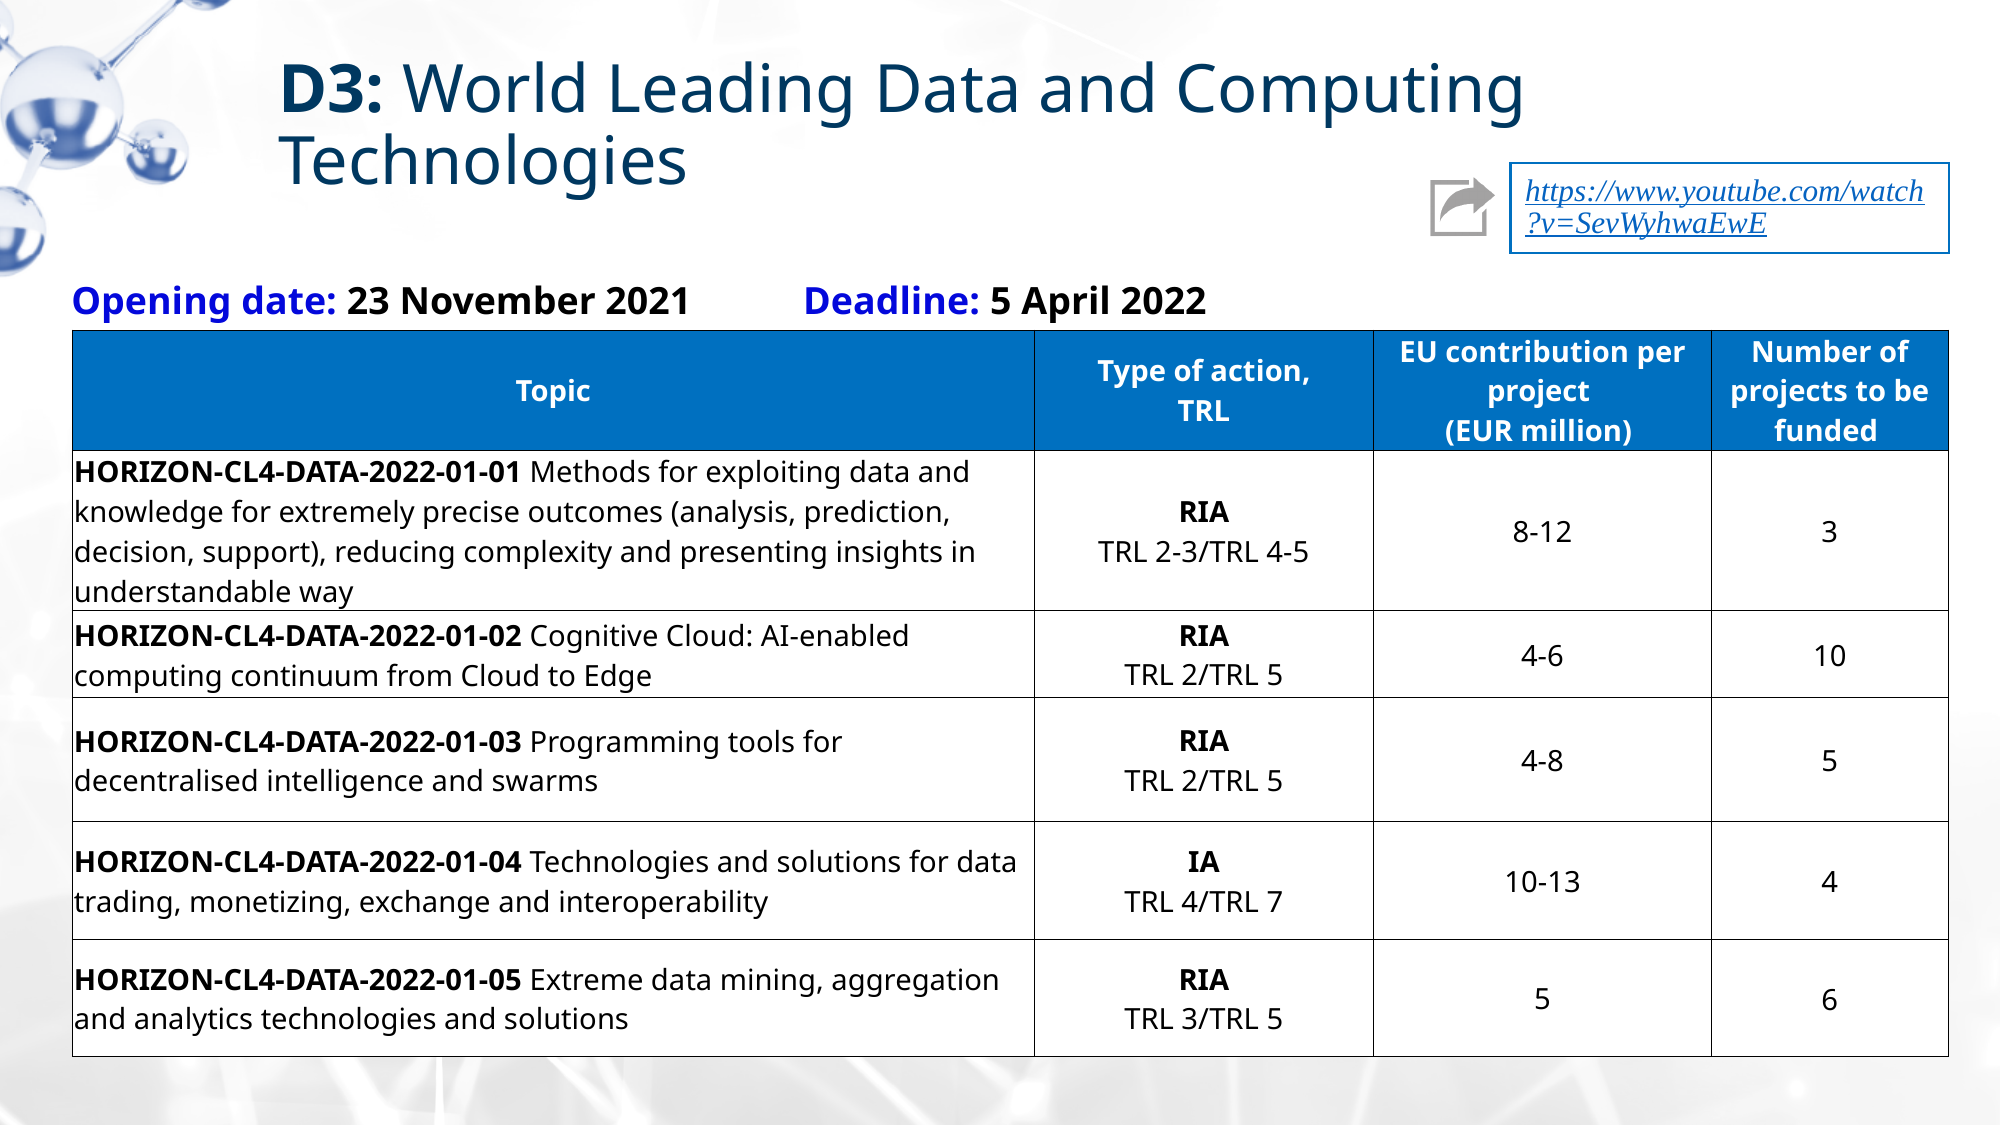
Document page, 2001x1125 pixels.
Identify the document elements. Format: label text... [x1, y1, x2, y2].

table_cell 4-8 [1374, 698, 1711, 821]
table_cell HORIZON-CL4-DATA-2022-01-03 Programming tools for decentralised intelligence and swarms [73, 698, 1034, 821]
picture [1426, 170, 1499, 243]
table_cell 5 [1712, 698, 1948, 821]
table_cell 4-6 [1374, 611, 1711, 697]
table_cell 3 [1712, 451, 1948, 610]
text_box https://www.youtube.com/watch?v=SevWyhwaEwE [1510, 163, 1950, 253]
title D3: World Leading Data and Computing Technologies [263, 47, 1949, 119]
text_box Deadline: 5 April 2022 [1078, 269, 1575, 330]
table_cell HORIZON-CL4-DATA-2022-01-04 Technologies and solutions for data trading, monetizing, exchange and interoperability [73, 822, 1034, 939]
table_cell 6 [1712, 940, 1948, 1056]
slide_number 9 [1510, 1012, 1961, 1073]
table_header EU contribution per project (EUR million) [1374, 331, 1711, 450]
table_cell 8-12 [1374, 451, 1711, 610]
table_header Type of action, TRL [1035, 331, 1373, 450]
table_cell 5 [1374, 940, 1711, 1056]
table_header Topic [73, 331, 1034, 450]
table_cell 10 [1712, 611, 1948, 697]
table_cell RIA TRL 2-3/TRL 4-5 [1035, 451, 1373, 610]
table_header Number of projects to be funded [1712, 331, 1948, 450]
text_box Opening date: 23 November 2021 [56, 269, 1078, 330]
table_cell RIA TRL 3/TRL 5 [1035, 940, 1373, 1056]
table_cell HORIZON-CL4-DATA-2022-01-02 Cognitive Cloud: AI-enabled computing continuum from Cloud to Edge [73, 611, 1034, 697]
table_cell HORIZON-CL4-DATA-2022-01-01 Methods for exploiting data and knowledge for extremely precise outcomes (analysis, prediction, decision, support), reducing complexity and presenting insights in understandable way [73, 451, 1034, 610]
table_cell RIA TRL 2/TRL 5 [1035, 611, 1373, 697]
table_cell HORIZON-CL4-DATA-2022-01-05 Extreme data mining, aggregation and analytics technologies and solutions [73, 940, 1034, 1056]
table_cell 4 [1712, 822, 1948, 939]
table_cell 10-13 [1374, 822, 1711, 939]
table_cell RIA TRL 2/TRL 5 [1035, 698, 1373, 821]
table_cell IA TRL 4/TRL 7 [1035, 822, 1373, 939]
